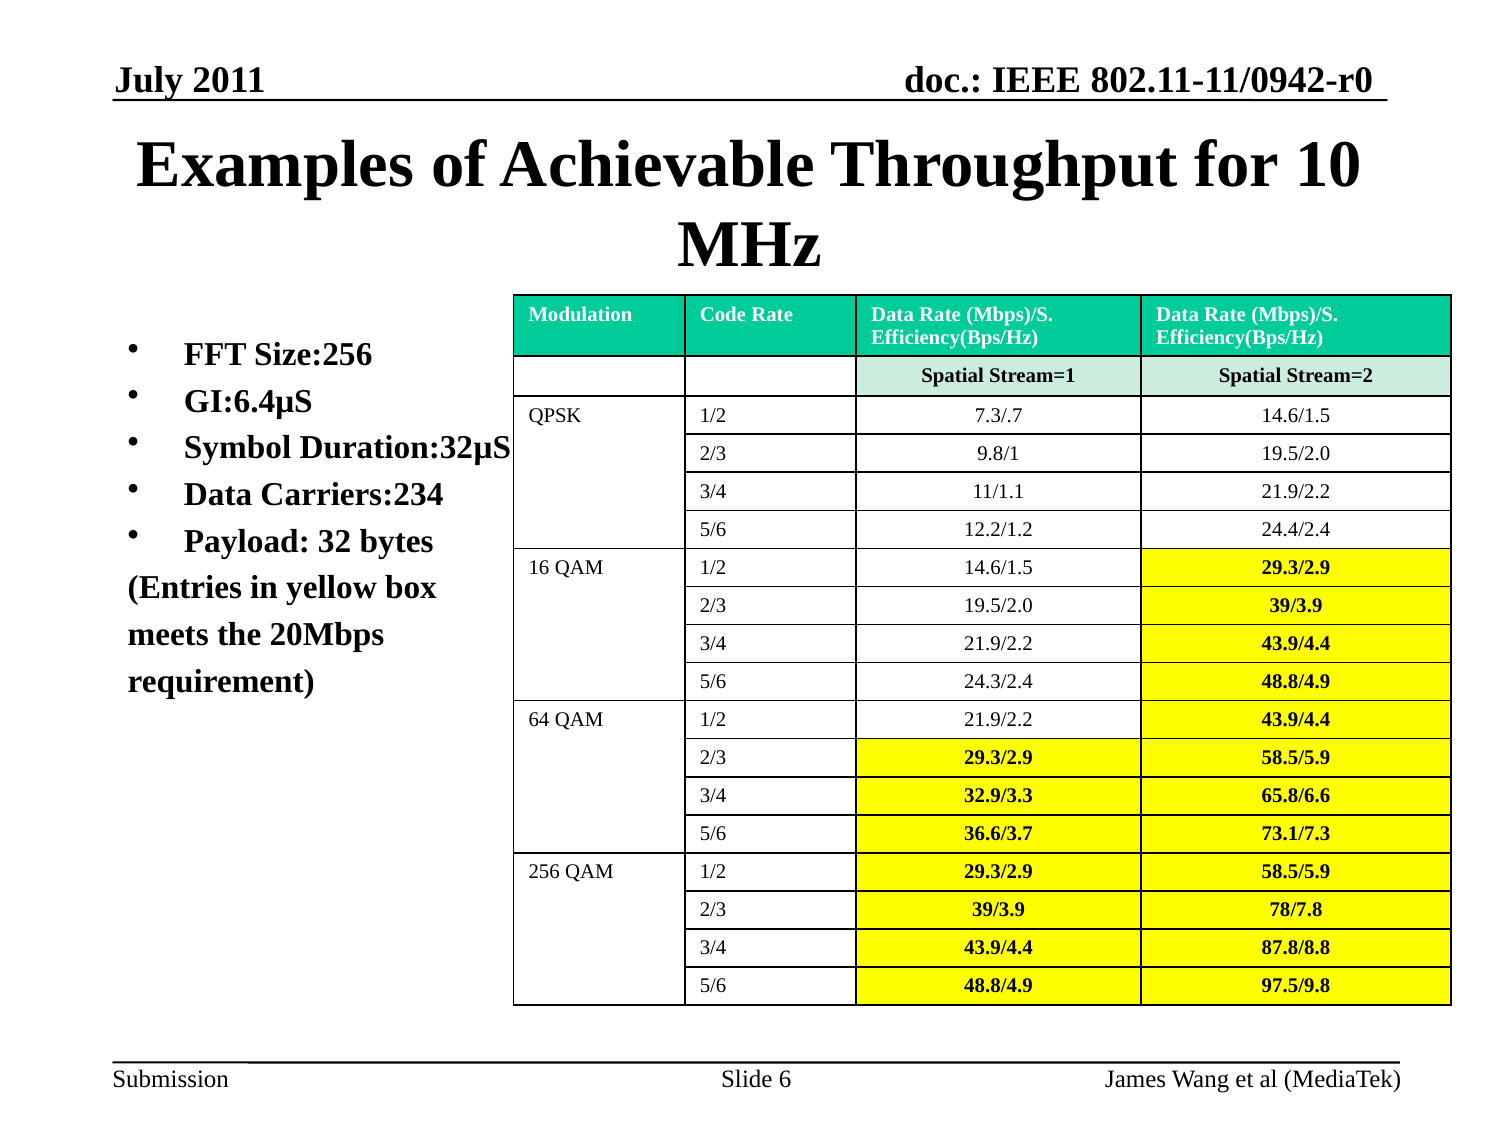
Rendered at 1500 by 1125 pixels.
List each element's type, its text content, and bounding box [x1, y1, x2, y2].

table_cell 32.9/3.3 [857, 778, 1140, 814]
table_cell 1/2 [686, 549, 855, 586]
table_cell 43.9/4.4 [1142, 701, 1450, 738]
table_cell 9.8/1 [857, 435, 1140, 471]
table_header Data Rate (Mbps)/S. Efficiency(Bps/Hz) [857, 296, 1140, 355]
table_cell 43.9/4.4 [857, 930, 1140, 966]
table_cell Spatial Stream=2 [1142, 357, 1450, 395]
table_cell 48.8/4.9 [857, 968, 1140, 1004]
table_cell QPSK [514, 397, 684, 548]
slide_number Slide 6 [712, 1061, 800, 1093]
table_cell 5/6 [686, 968, 855, 1004]
table_cell 48.8/4.9 [1142, 663, 1450, 700]
table_cell 3/4 [686, 625, 855, 662]
footer James Wang et al (MediaTek) [1100, 1061, 1402, 1093]
table_cell 14.6/1.5 [1142, 397, 1450, 433]
table_cell 58.5/5.9 [1142, 854, 1450, 890]
list FFT Size:256 GI:6.4μS Symbol Duration:32μS Data Carriers:234 Payload: 32 bytes (Entries in yellow box meets the 20Mbps requirement) [112, 324, 513, 1001]
table_cell Spatial Stream=1 [857, 357, 1140, 395]
table_cell 3/4 [686, 473, 855, 510]
table_cell 19.5/2.0 [857, 587, 1140, 624]
table_cell 21.9/2.2 [857, 701, 1140, 738]
table_cell 5/6 [686, 816, 855, 852]
table_cell 73.1/7.3 [1142, 816, 1450, 852]
table_header Code Rate [686, 296, 855, 355]
table_cell 24.4/2.4 [1142, 511, 1450, 548]
table_cell 16 QAM [514, 549, 684, 700]
table_cell 5/6 [686, 511, 855, 548]
table_cell 14.6/1.5 [857, 549, 1140, 586]
table_cell 3/4 [686, 778, 855, 814]
title Examples of Achievable Throughput for 10 MHz [112, 112, 1388, 288]
table_cell 256 QAM [514, 854, 684, 1004]
table_cell 97.5/9.8 [1142, 968, 1450, 1004]
table_cell 21.9/2.2 [857, 625, 1140, 662]
table_cell 12.2/1.2 [857, 511, 1140, 548]
table_cell 1/2 [686, 701, 855, 738]
table_cell 36.6/3.7 [857, 816, 1140, 852]
table_header Data Rate (Mbps)/S. Efficiency(Bps/Hz) [1142, 296, 1450, 355]
table_cell 3/4 [686, 930, 855, 966]
table_cell 87.8/8.8 [1142, 930, 1450, 966]
table_cell 2/3 [686, 587, 855, 624]
table_cell 65.8/6.6 [1142, 778, 1450, 814]
table_cell 29.3/2.9 [857, 854, 1140, 890]
table_cell [514, 357, 684, 395]
table_cell 58.5/5.9 [1142, 739, 1450, 776]
table_cell 64 QAM [514, 701, 684, 852]
table_cell 11/1.1 [857, 473, 1140, 510]
table_cell 39/3.9 [857, 892, 1140, 928]
table_cell 21.9/2.2 [1142, 473, 1450, 510]
table_cell 19.5/2.0 [1142, 435, 1450, 471]
table_cell 29.3/2.9 [857, 739, 1140, 776]
table_cell 78/7.8 [1142, 892, 1450, 928]
table_cell 29.3/2.9 [1142, 549, 1450, 586]
table_cell [686, 357, 855, 395]
table_cell 2/3 [686, 892, 855, 928]
table_header Modulation [514, 296, 684, 355]
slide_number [114, 54, 268, 101]
table_cell 1/2 [686, 397, 855, 433]
table_cell 5/6 [686, 663, 855, 700]
table_cell 24.3/2.4 [857, 663, 1140, 700]
table_cell 39/3.9 [1142, 587, 1450, 624]
table_cell 2/3 [686, 739, 855, 776]
table_cell 43.9/4.4 [1142, 625, 1450, 662]
table_cell 1/2 [686, 854, 855, 890]
table_cell 7.3/.7 [857, 397, 1140, 433]
table_cell 2/3 [686, 435, 855, 471]
